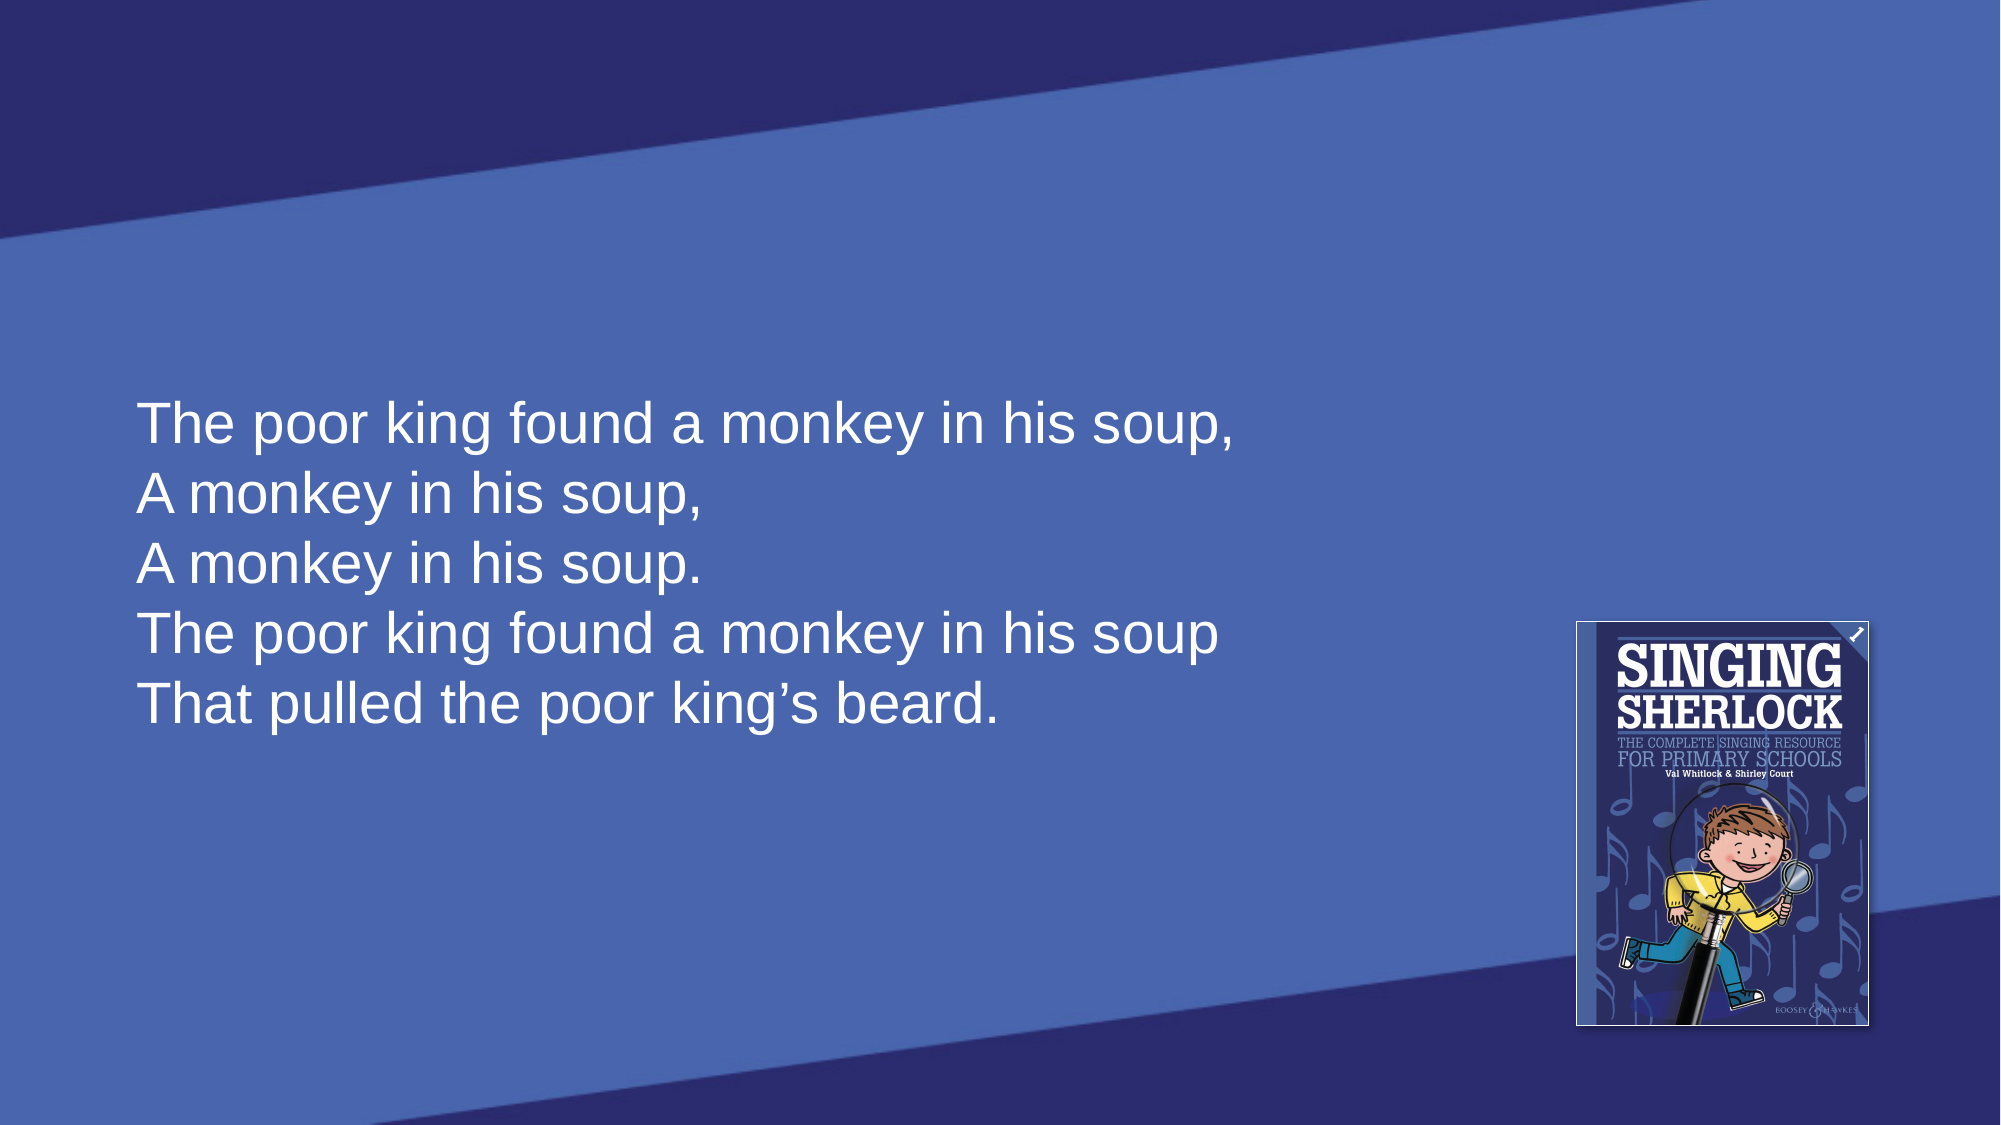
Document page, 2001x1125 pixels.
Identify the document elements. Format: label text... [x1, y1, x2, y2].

picture [0, 0, 2001, 1125]
text_box The poor king found a monkey in his soup, A monkey in his soup, A monkey in his soup. The poor king found a monkey in his soup That pulled the poor king’s beard. [121, 378, 1544, 743]
